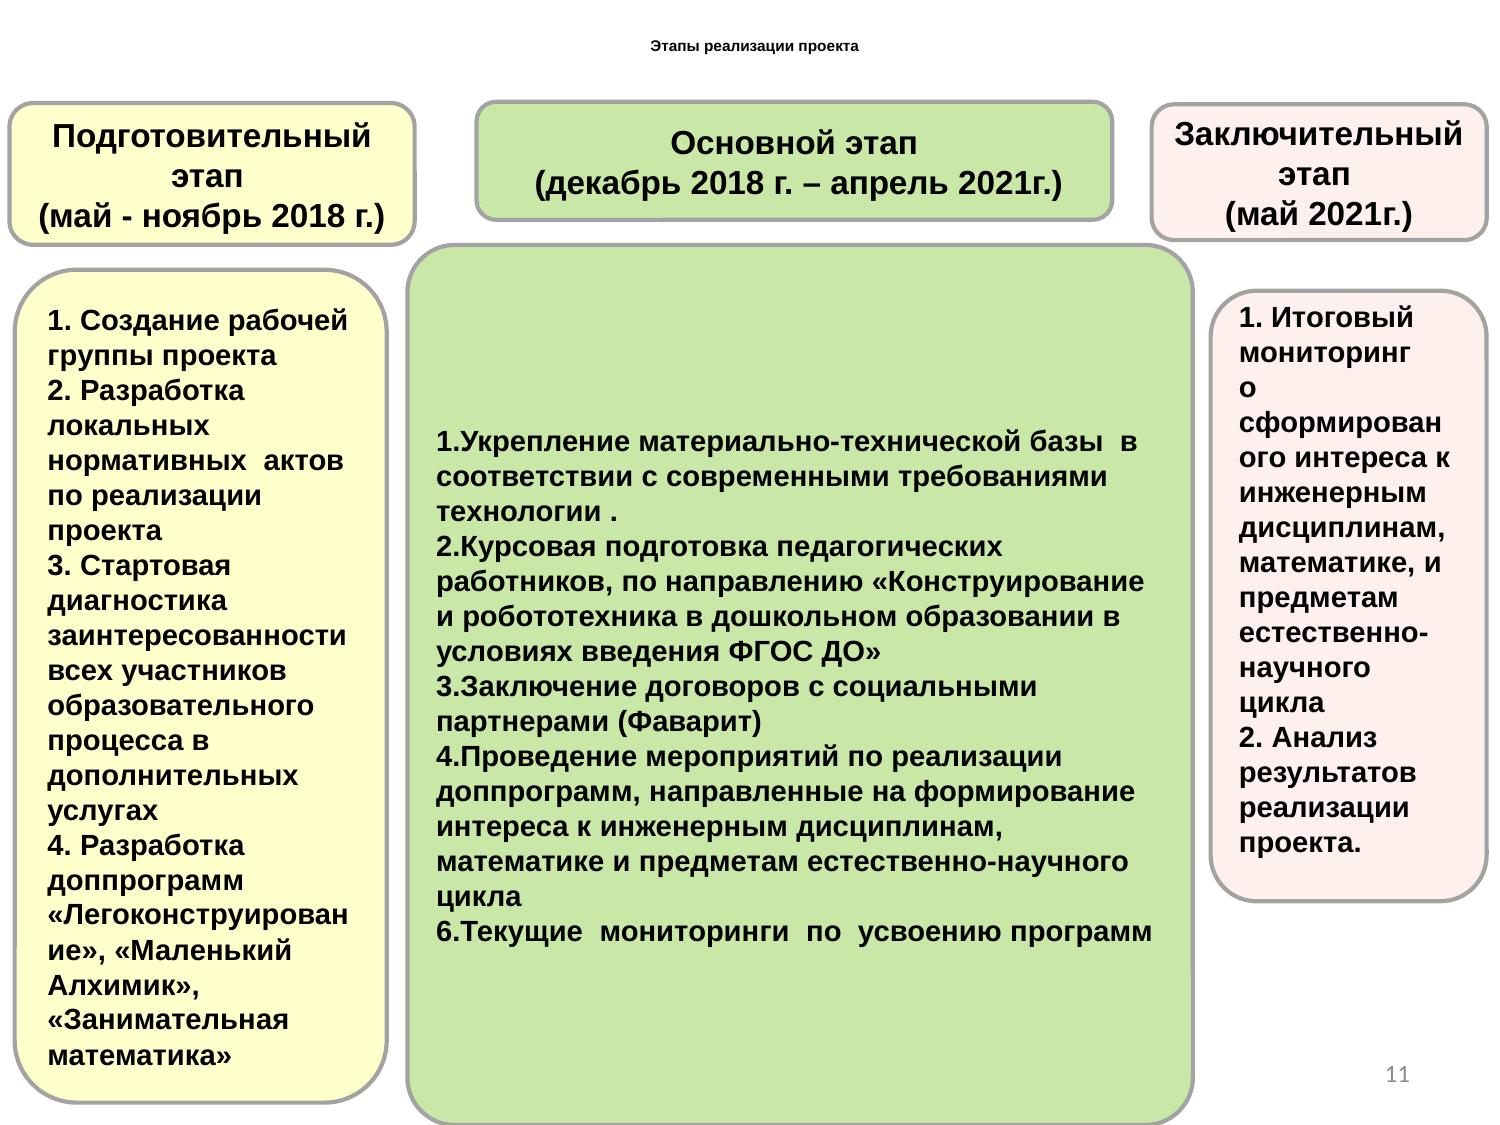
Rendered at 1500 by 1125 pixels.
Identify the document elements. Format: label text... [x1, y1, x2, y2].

text_box 1. Создание рабочей группы проекта 2. Разработка локальных нормативных актов по реализации проекта 3. Стартовая диагностика заинтересованности всех участников образовательного процесса в дополнительных услугах 4. Разработка доппрограмм «Легоконструирование», «Маленький Алхимик», «Занимательная математика» [12, 267, 389, 1105]
text_box 1. Итоговый мониторинг о сформированого интереса к инженерным дисциплинам, математике, и предметам естественно-научного цикла 2. Анализ результатов реализации проекта. [1208, 288, 1489, 904]
text_box Подготовительный этап (май - ноябрь 2018 г.) [7, 100, 417, 247]
text_box Укрепление материально-технической базы в соответствии с современными требованиями технологии . Курсовая подготовка педагогических работников, по направлению «Конструирование и робототехника в дошкольном образовании в условиях введения ФГОС ДО» 3.Заключение договоров с социальными партнерами (Фаварит) 4.Проведение мероприятий по реализации доппрограмм, направленные на формирование интереса к инженерным дисциплинам, математике и предметам естественно-научного цикла 6.Текущие мониторинги по усвоению программ [405, 242, 1195, 1125]
text_box Основной этап (декабрь 2018 г. – апрель 2021г.) [474, 99, 1115, 222]
title Этапы реализации проекта [35, 7, 1500, 79]
text_box Заключительный этап (май 2021г.) [1149, 102, 1489, 243]
slide_number 11 [1074, 1042, 1425, 1103]
